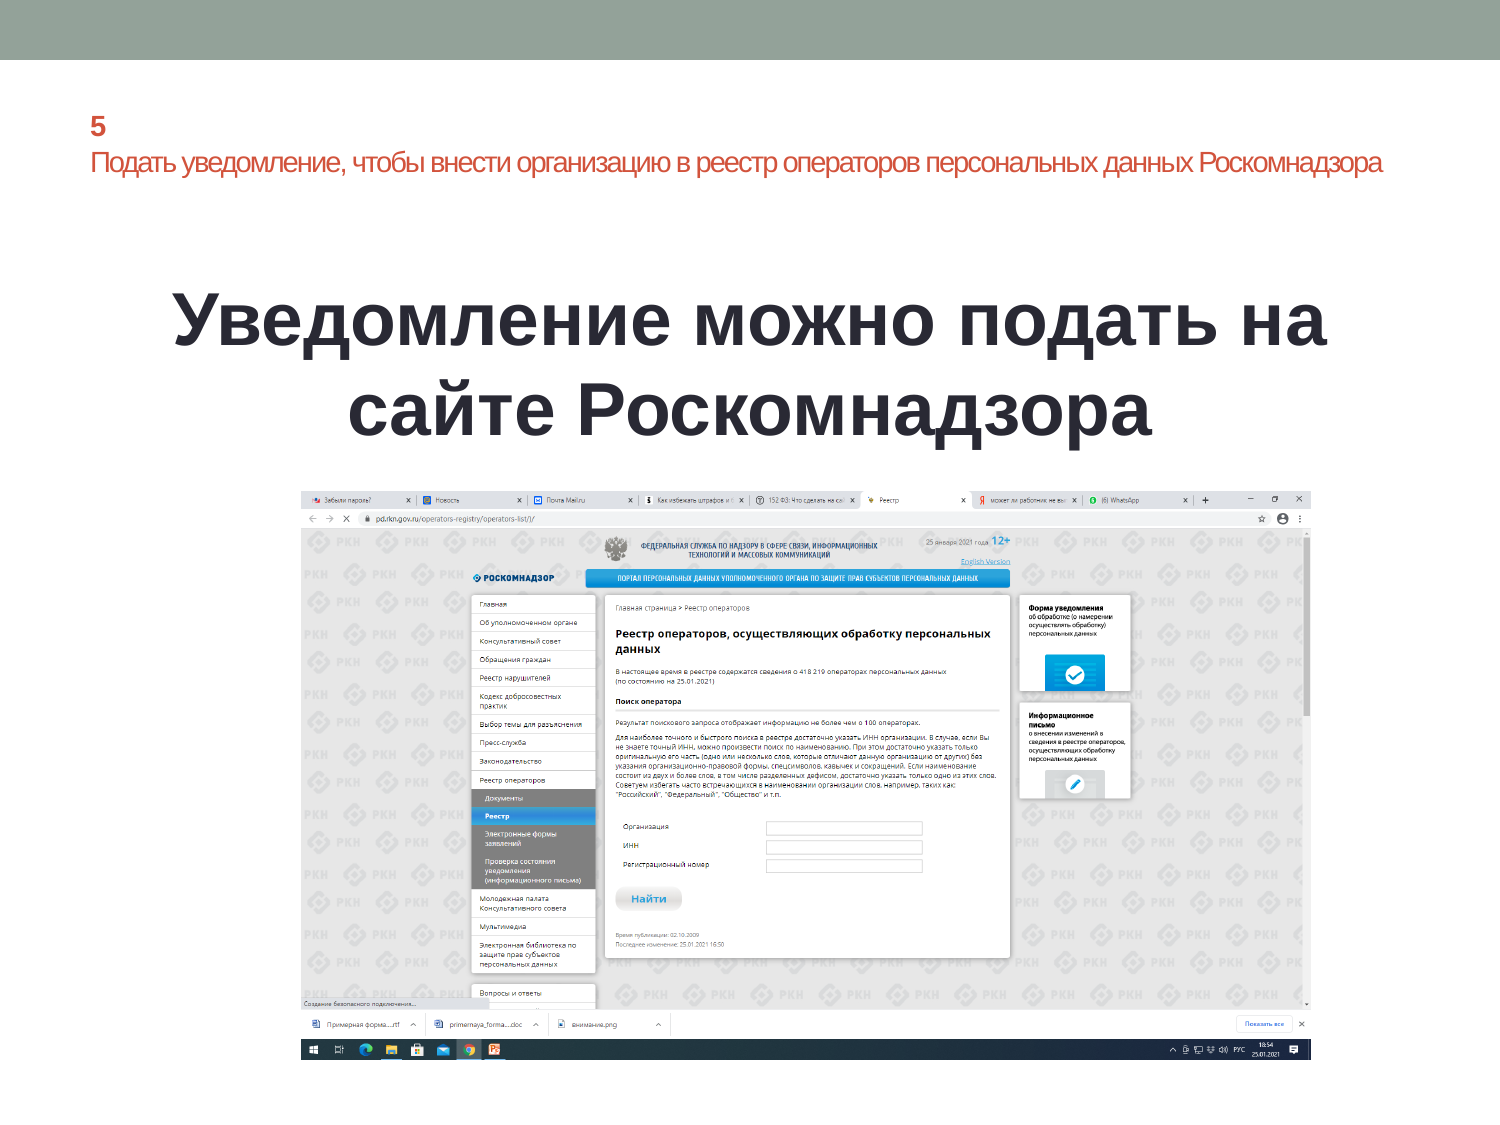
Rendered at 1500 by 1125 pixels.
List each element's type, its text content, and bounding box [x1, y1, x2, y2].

picture [300, 491, 1311, 1060]
list Уведомление можно подать на сайте Роскомнадзора [75, 262, 1425, 1063]
title 5 Подать уведомление, чтобы внести организацию в реестр операторов персональных данных Роскомнадзора [75, 87, 1425, 250]
